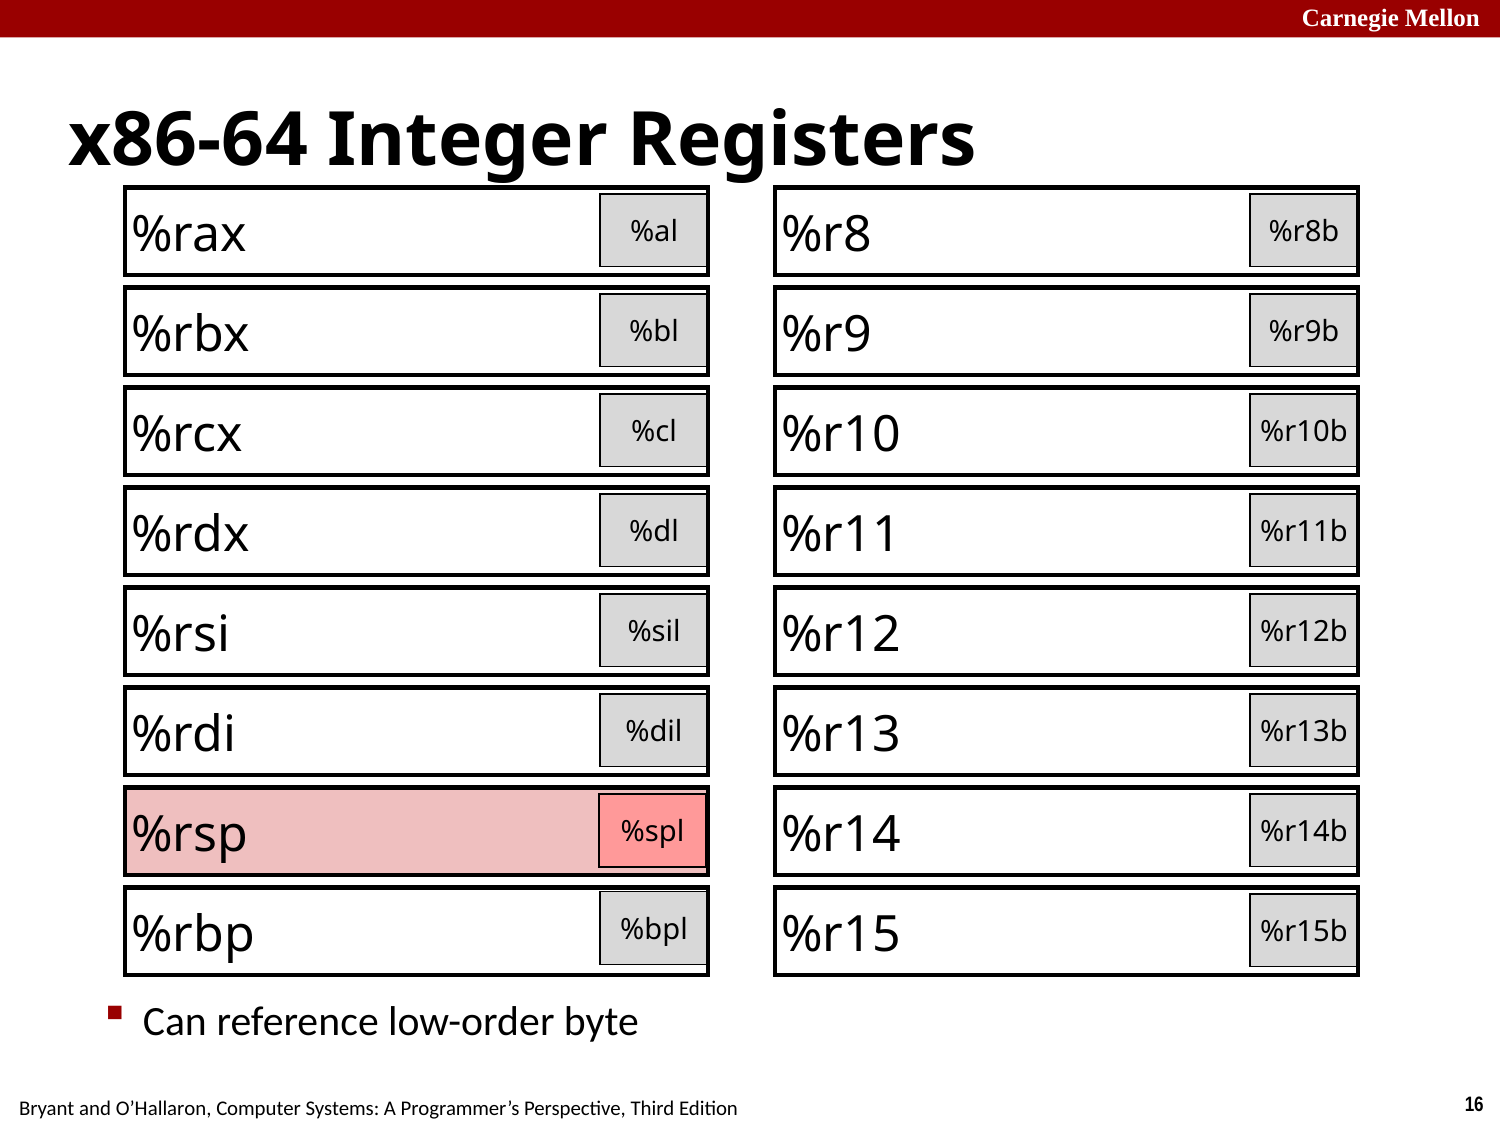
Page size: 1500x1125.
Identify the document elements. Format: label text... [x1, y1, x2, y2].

text_box %rbp [124, 887, 709, 975]
text_box %r14 [774, 787, 1359, 875]
text_box %r12 [774, 587, 1359, 675]
list Can reference low-order byte [51, 987, 1255, 1125]
text_box %r9 [774, 287, 1359, 375]
text_box %r8 [774, 187, 1359, 275]
text_box %spl [598, 793, 707, 867]
text_box %rcx [124, 387, 709, 475]
text_box %rsi [124, 587, 709, 675]
text_box %r11 [774, 487, 1359, 575]
text_box %rax [124, 187, 709, 275]
title x86-64 Integer Registers [62, 41, 1438, 230]
text_box %rdi [124, 687, 709, 775]
text_box %r10 [774, 387, 1359, 475]
text_box %rbx [124, 287, 709, 375]
text_box %r15 [774, 887, 1359, 975]
text_box %rdx [124, 487, 709, 575]
text_box %r13 [774, 687, 1359, 775]
text_box %rsp [124, 787, 709, 875]
